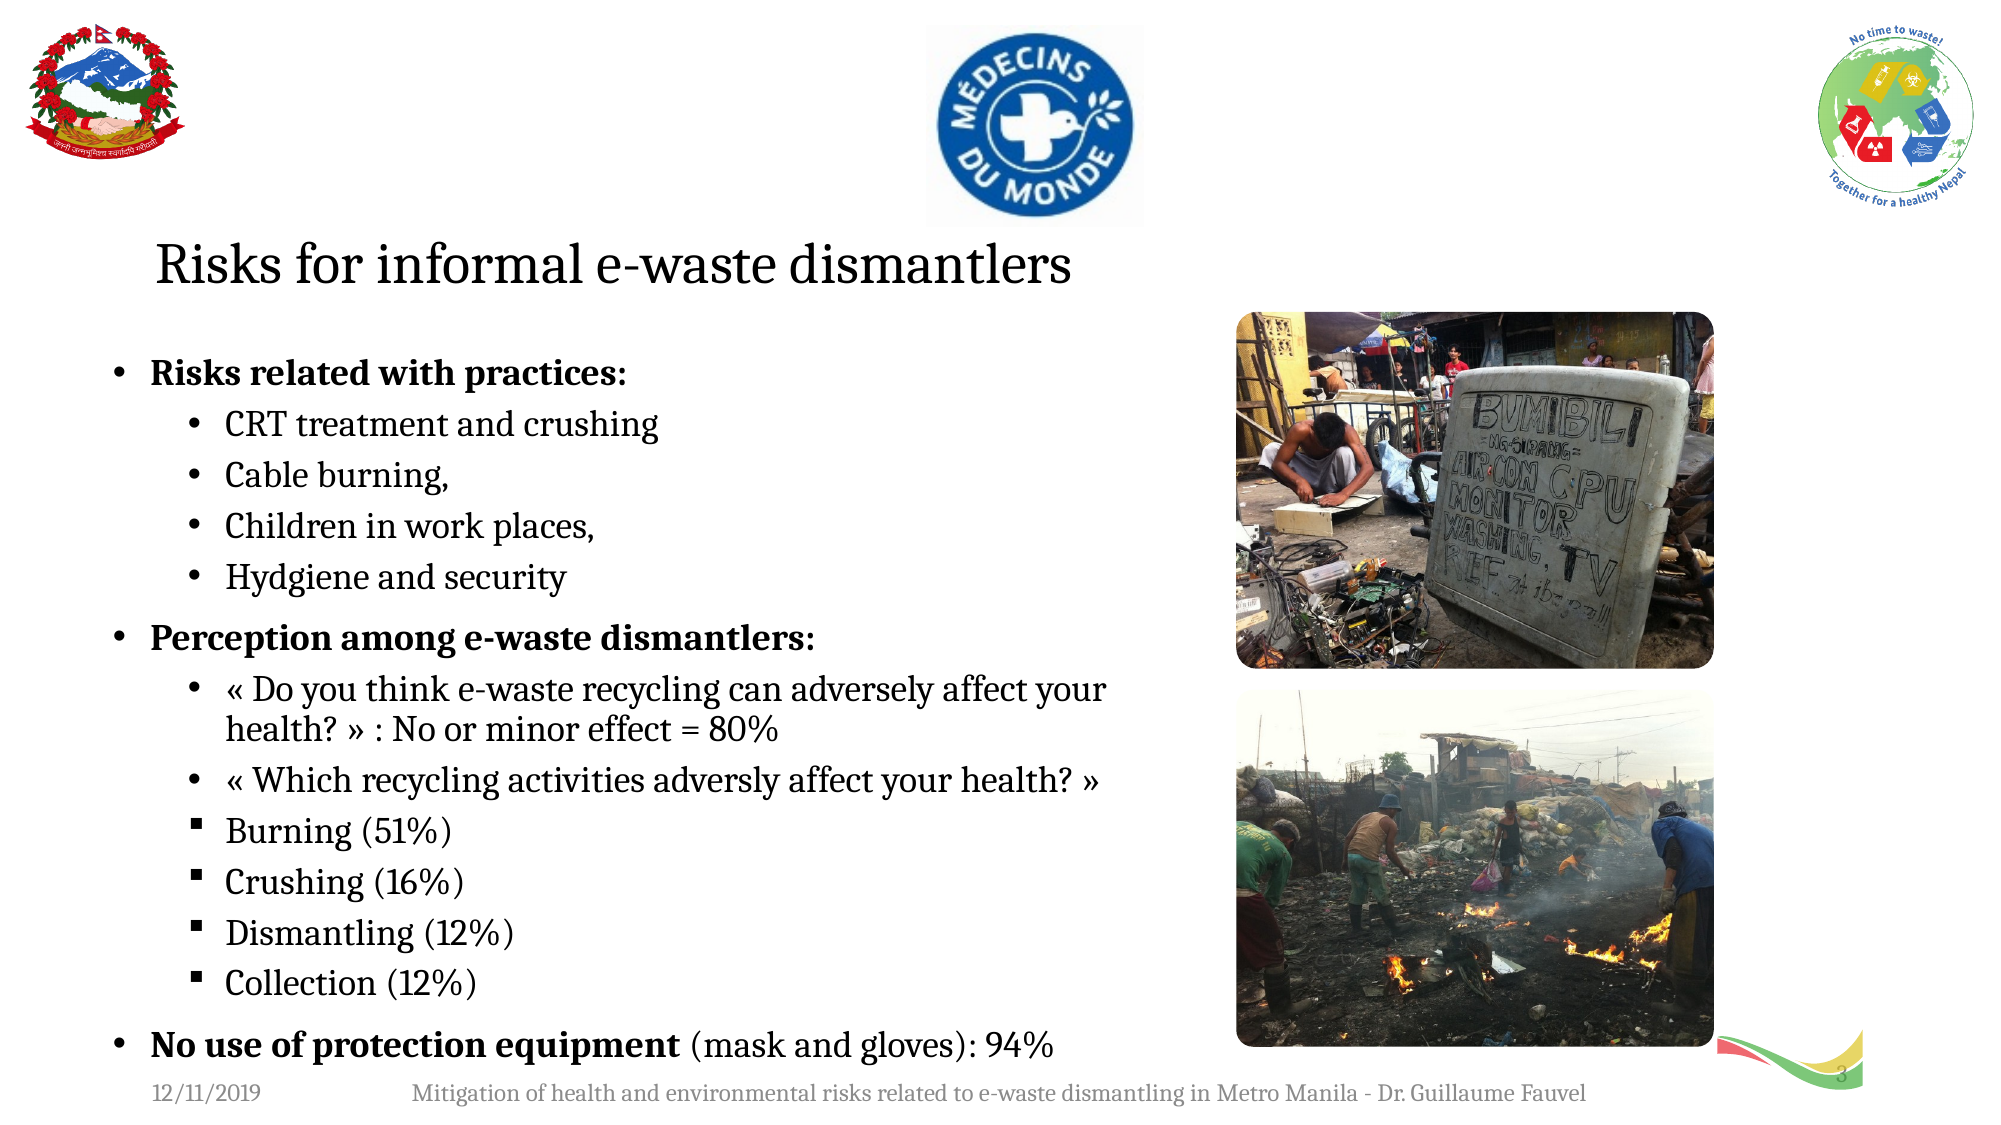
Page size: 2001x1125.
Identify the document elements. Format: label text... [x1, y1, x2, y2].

footer Mitigation of health and environmental risks related to e-waste dismantling in Metro Manila - Dr. Guillaume Fauvel [355, 1061, 1645, 1122]
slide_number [137, 1061, 334, 1122]
picture [926, 25, 1144, 227]
picture [1236, 689, 1714, 1047]
title Risks for informal e-waste dismantlers [140, 217, 1491, 312]
picture [1236, 311, 1714, 669]
slide_number 3 [1694, 1042, 1863, 1103]
picture [1812, 22, 1978, 209]
picture [22, 22, 188, 161]
list Risks related with practices: CRT treatment and crushing Cable burning, Children in work places, Hydgiene and security Perception among e-waste dismantlers: « Do you think e-waste recycling can adversely affect your health? » : No or minor effect = 80% « Which recycling activities adversly affect your health? » Burning (51%) Crushing (16%) Dismantling (12%) Collection (12%) No use of protection equipment (mask and gloves): 94% [97, 345, 1225, 1024]
